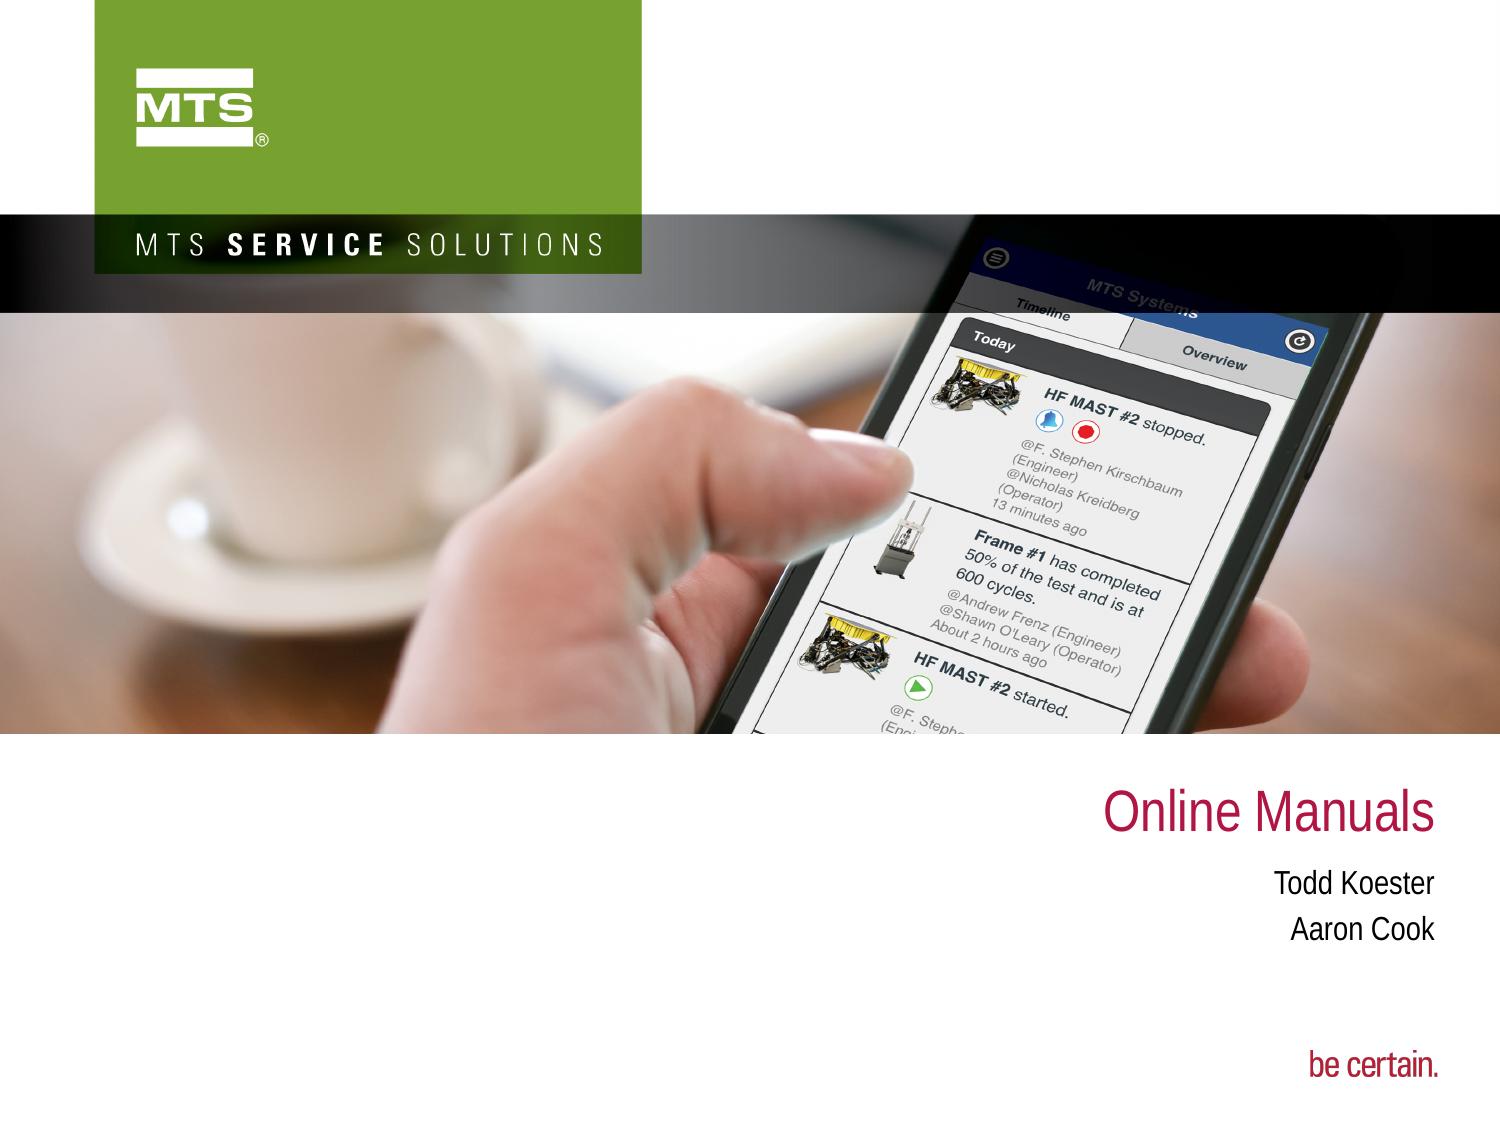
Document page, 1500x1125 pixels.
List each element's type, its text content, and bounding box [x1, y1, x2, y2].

subtitle Todd Koester Aaron Cook [94, 853, 1451, 1008]
title Online Manuals [127, 764, 1450, 852]
picture [0, 0, 1500, 734]
